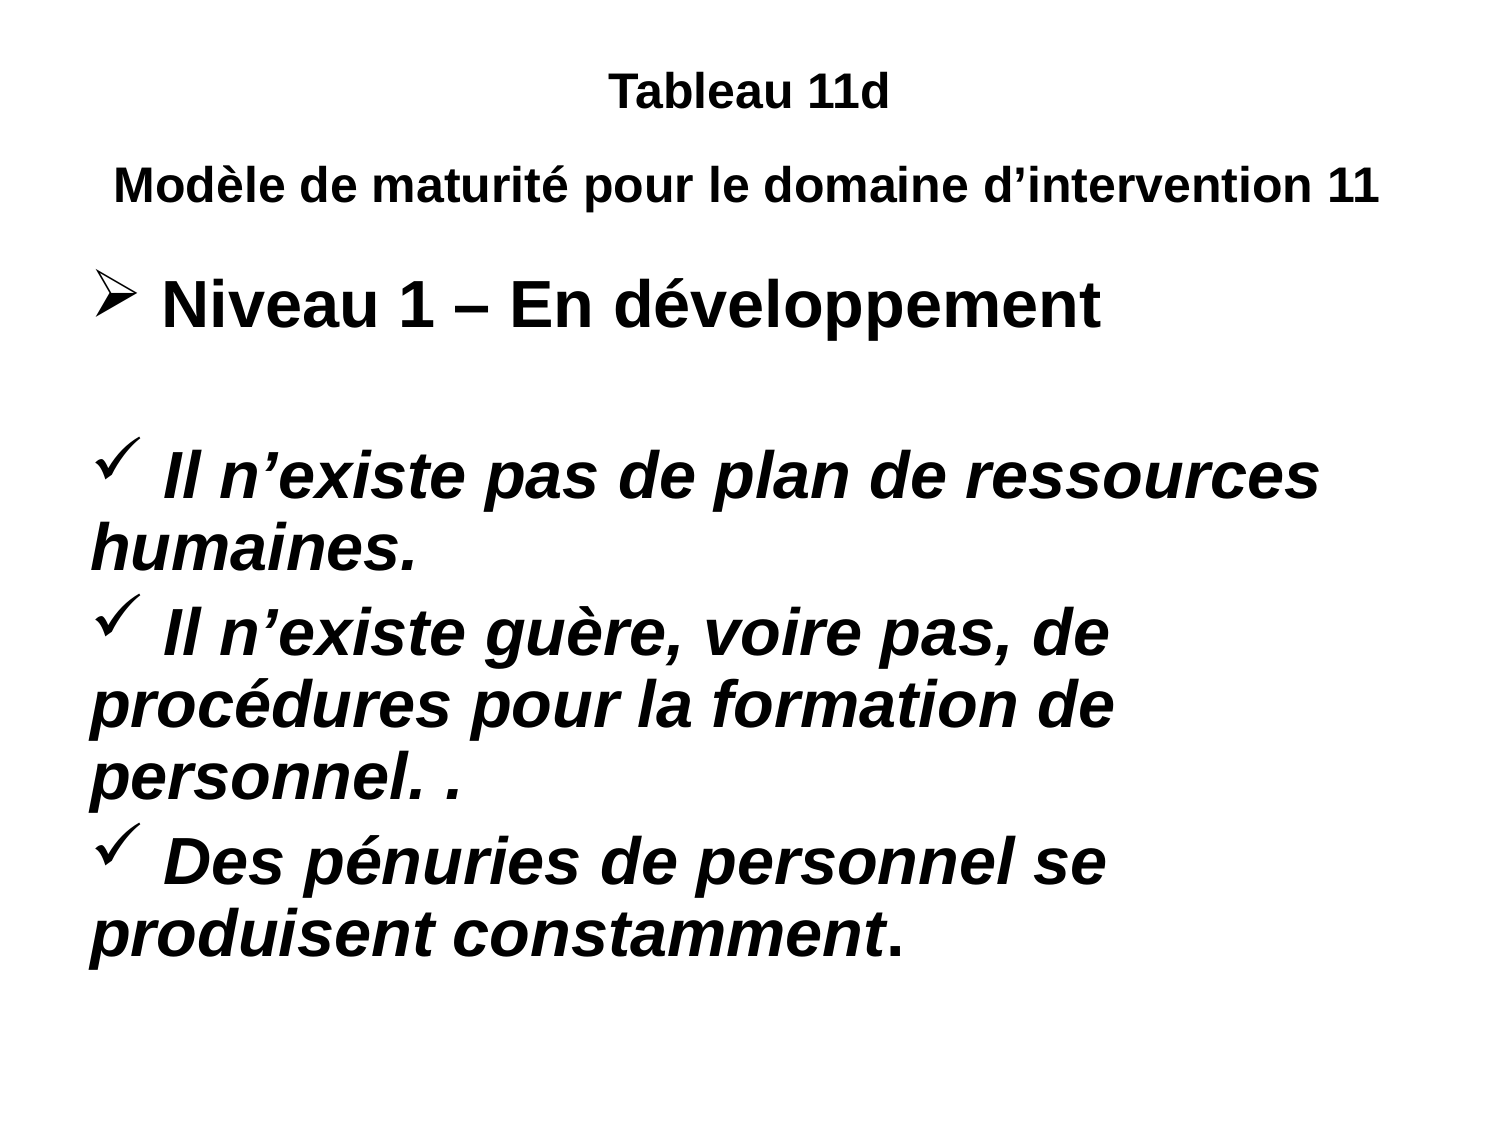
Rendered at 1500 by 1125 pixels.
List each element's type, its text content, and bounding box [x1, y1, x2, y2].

title Tableau 11d Modèle de maturité pour le domaine d’intervention 11 [74, 44, 1426, 233]
list Niveau 1 – En développement Il n’existe pas de plan de ressources humaines. Il n’existe guère, voire pas, de procédures pour la formation de personnel. . Des pénuries de personnel se produisent constamment. [74, 262, 1426, 1006]
